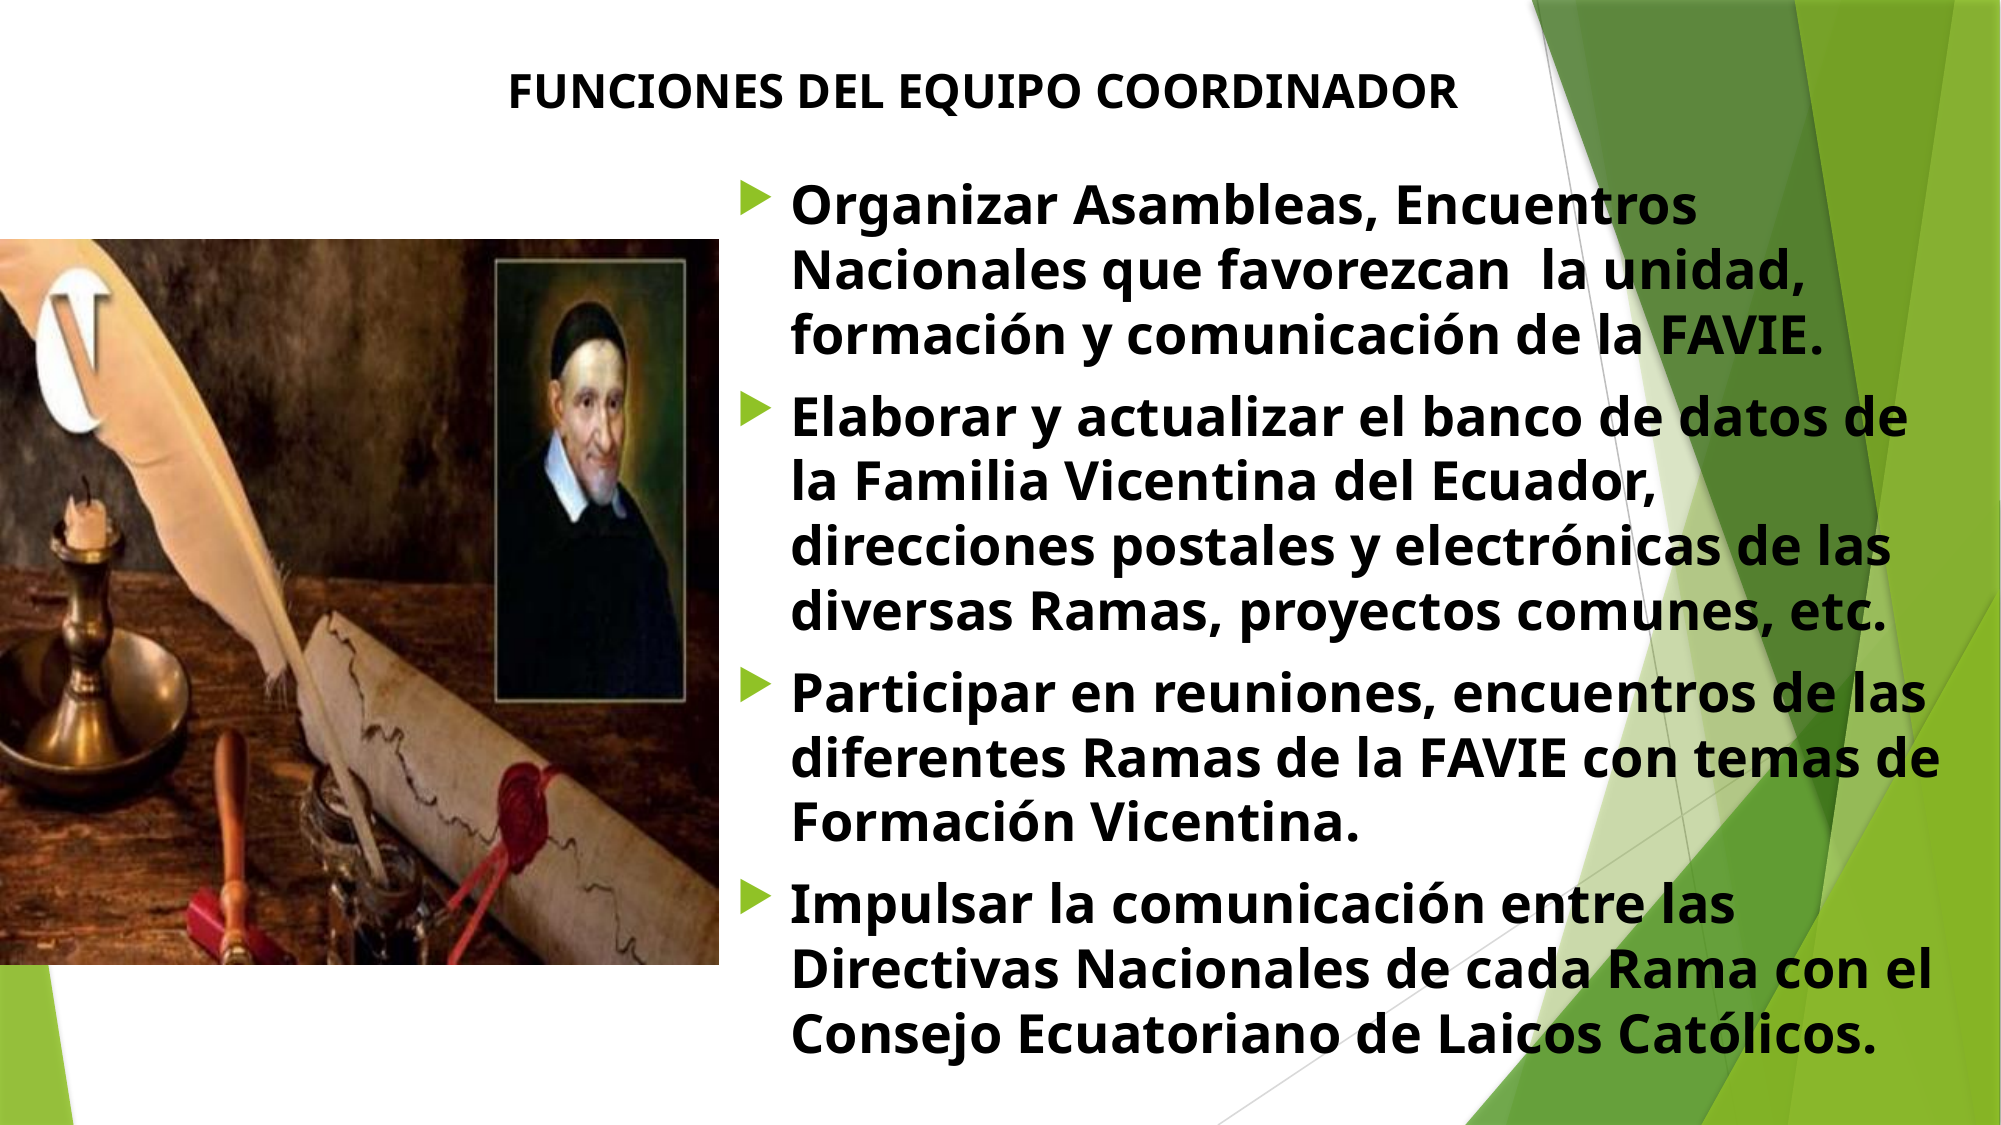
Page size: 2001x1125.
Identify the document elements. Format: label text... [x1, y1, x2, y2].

list Organizar Asambleas, Encuentros Nacionales que favorezcan la unidad, formación y comunicación de la FAVIE. Elaborar y actualizar el banco de datos de la Familia Vicentina del Ecuador, direcciones postales y electrónicas de las diversas Ramas, proyectos comunes, etc. Participar en reuniones, encuentros de las diferentes Ramas de la FAVIE con temas de Formación Vicentina. Impulsar la comunicación entre las Directivas Nacionales de cada Rama con el Consejo Ecuatoriano de Laicos Católicos. [721, 163, 1958, 1125]
title FUNCIONES DEL EQUIPO COORDINADOR [21, 53, 1958, 240]
picture [0, 238, 719, 965]
